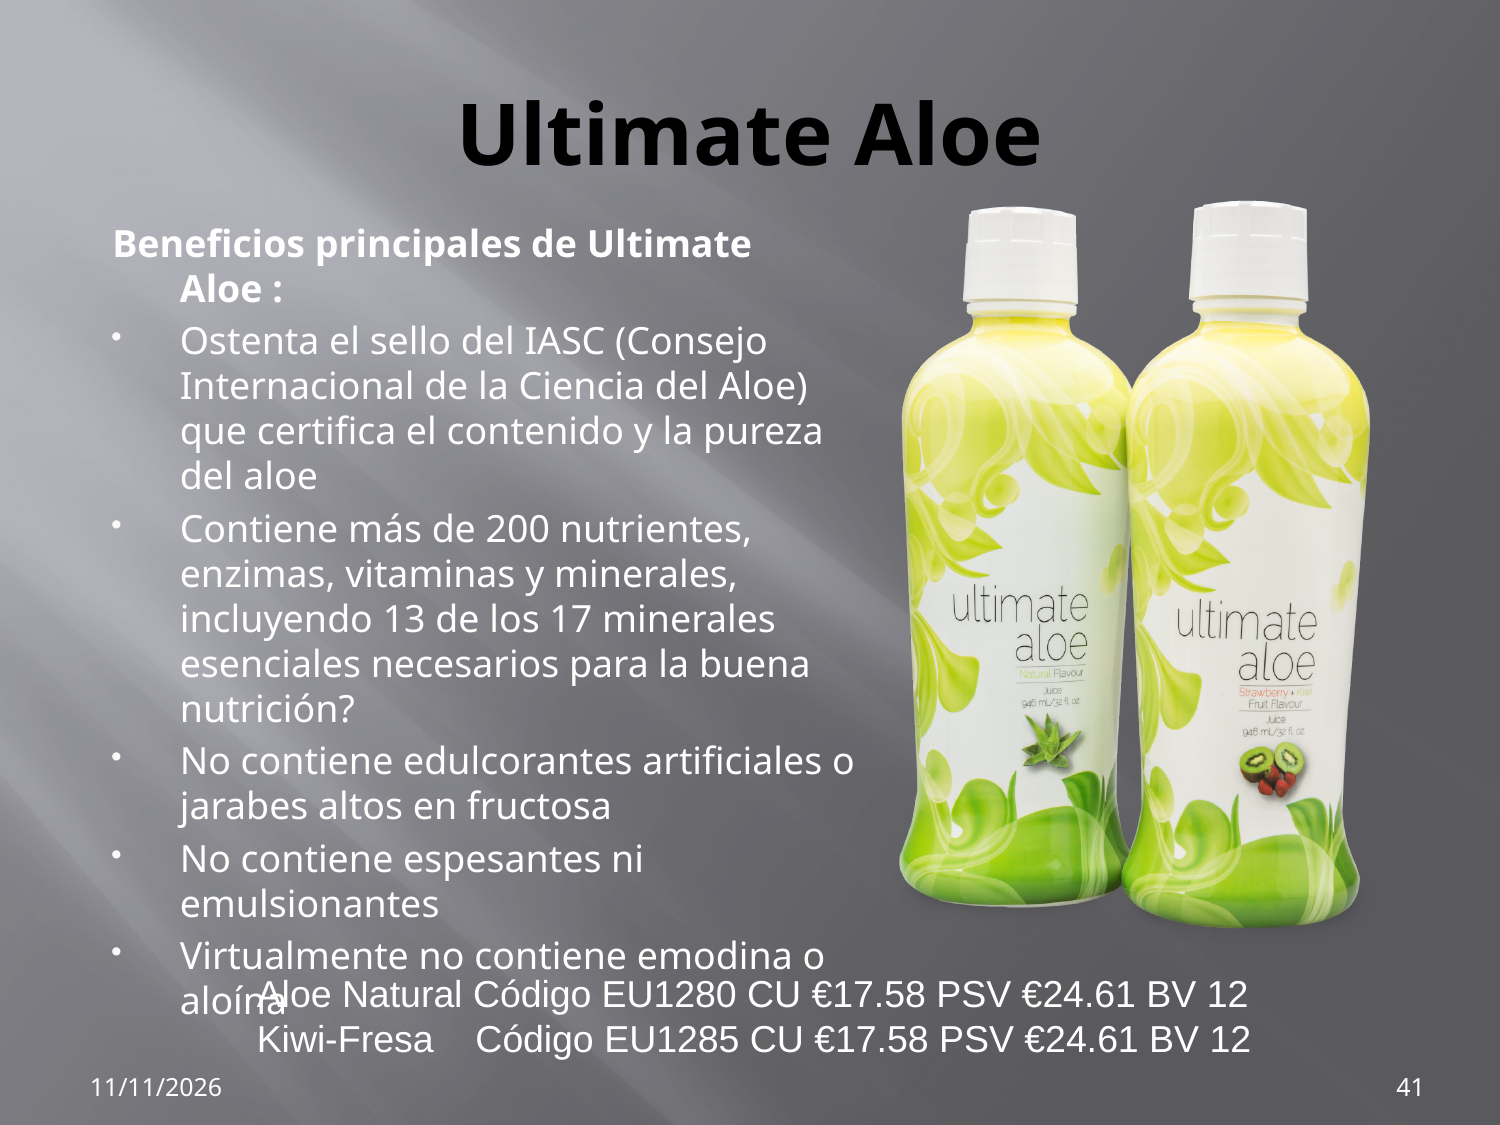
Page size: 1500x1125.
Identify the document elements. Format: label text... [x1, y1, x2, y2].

picture [762, 127, 1500, 1016]
title Ultimate Aloe [0, 37, 1500, 225]
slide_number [75, 1052, 425, 1113]
slide_number 41 [1299, 1058, 1425, 1113]
text_box Aloe Natural Código EU1280 CU €17.58 PSV €24.61 BV 12 Kiwi-Fresa Código EU1285 CU €17.58 PSV €24.61 BV 12 [242, 962, 1362, 1068]
list Beneficios principales de Ultimate Aloe : Ostenta el sello del IASC (Consejo Internacional de la Ciencia del Aloe) que certifica el contenido y la pureza del aloe Contiene más de 200 nutrientes, enzimas, vitaminas y minerales, incluyendo 13 de los 17 minerales esenciales necesarios para la buena nutrición? No contiene edulcorantes artificiales o jarabes altos en fructosa No contiene espesantes ni emulsionantes Virtualmente no contiene emodina o aloína [74, 225, 762, 956]
